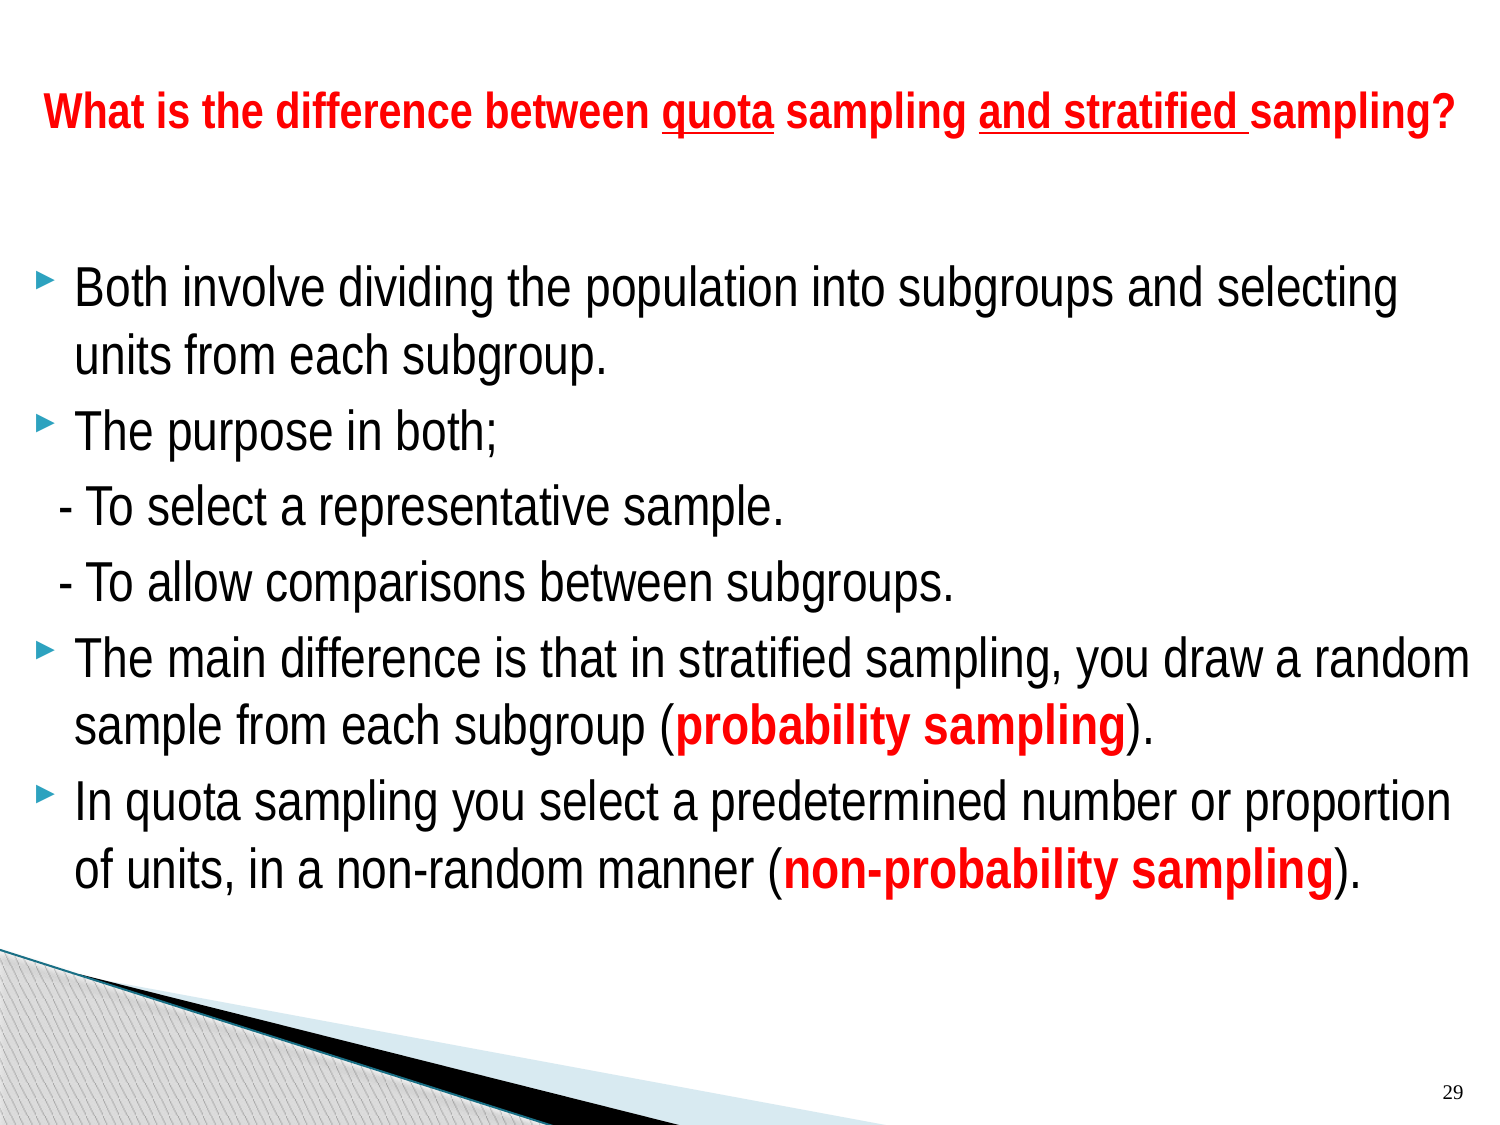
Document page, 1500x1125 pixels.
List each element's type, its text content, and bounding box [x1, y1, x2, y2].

slide_number 29 [1418, 1051, 1479, 1112]
list Both involve dividing the population into subgroups and selecting units from each subgroup. The purpose in both; - To select a representative sample. - To allow comparisons between subgroups. The main difference is that in stratified sampling, you draw a random sample from each subgroup (probability sampling). In quota sampling you select a predetermined number or proportion of units, in a non-random manner (non-probability sampling). [0, 242, 1500, 1125]
title What is the difference between quota sampling and stratified sampling? [0, 45, 1500, 233]
